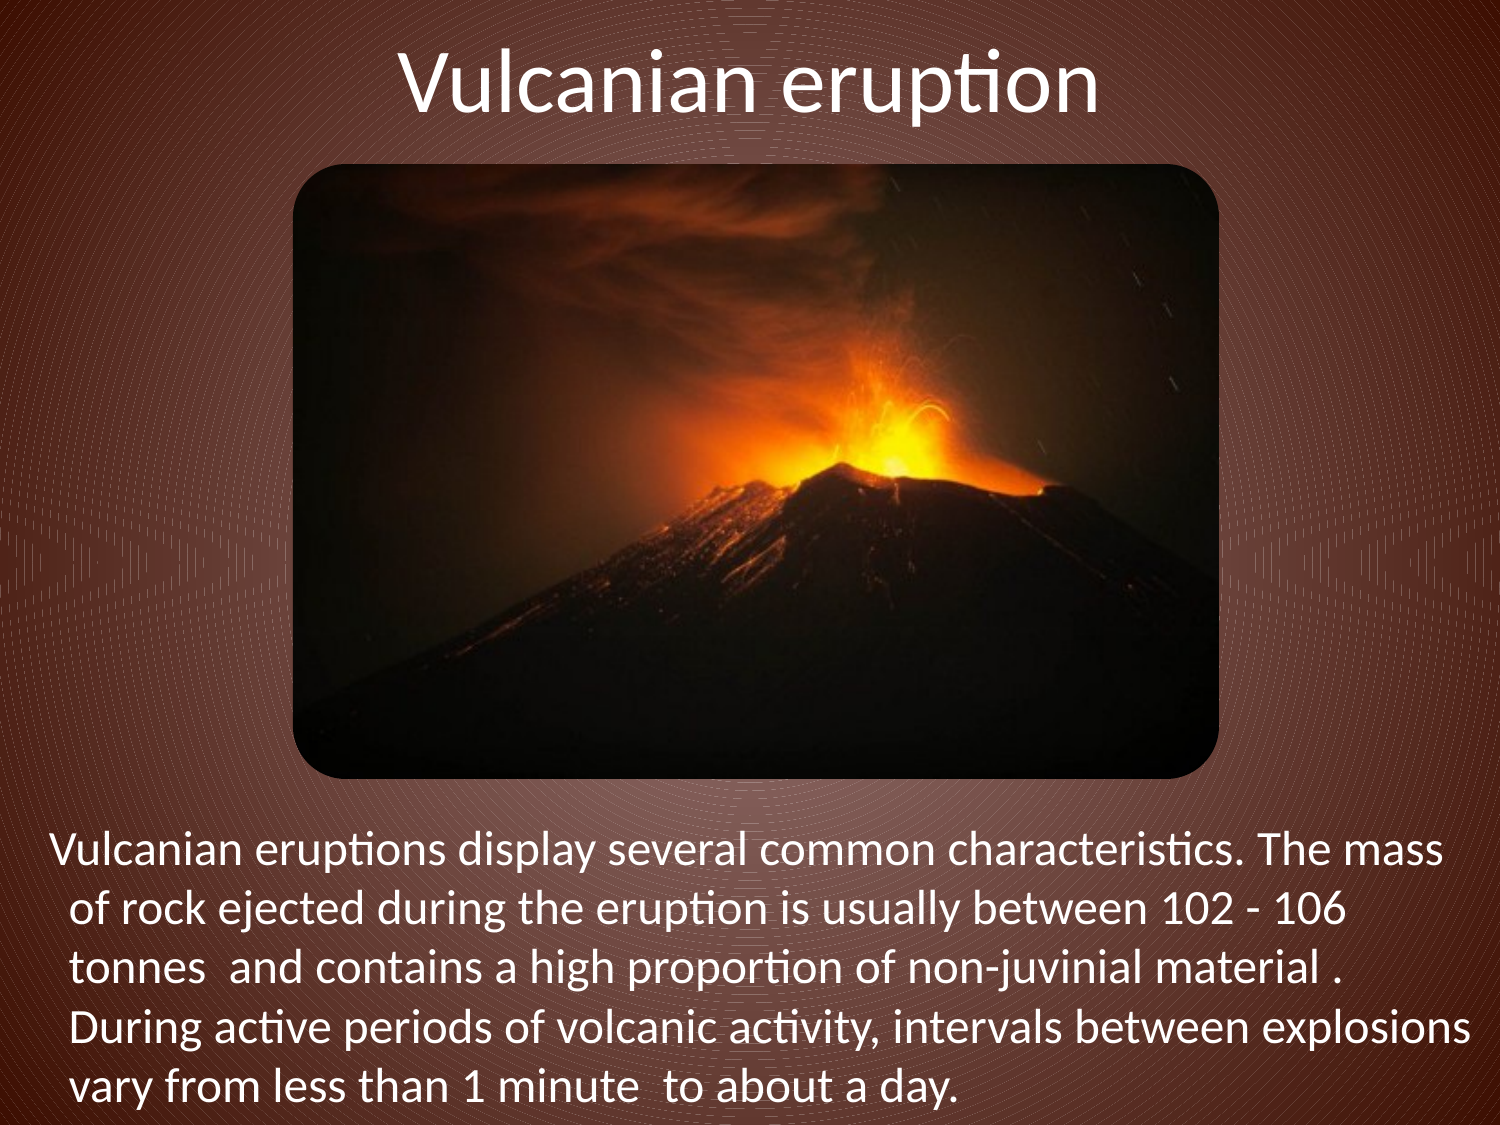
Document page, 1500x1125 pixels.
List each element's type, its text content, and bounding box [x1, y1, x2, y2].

title Vulcanian eruption [0, 0, 1500, 153]
list Vulcanian eruptions display several common characteristics. The mass of rock ejected during the eruption is usually between 102 - 106 tonnes and contains a high proportion of non-juvinial material . During active periods of volcanic activity, intervals between explosions vary from less than 1 minute to about a day. [0, 808, 1500, 1125]
picture [292, 164, 1220, 779]
